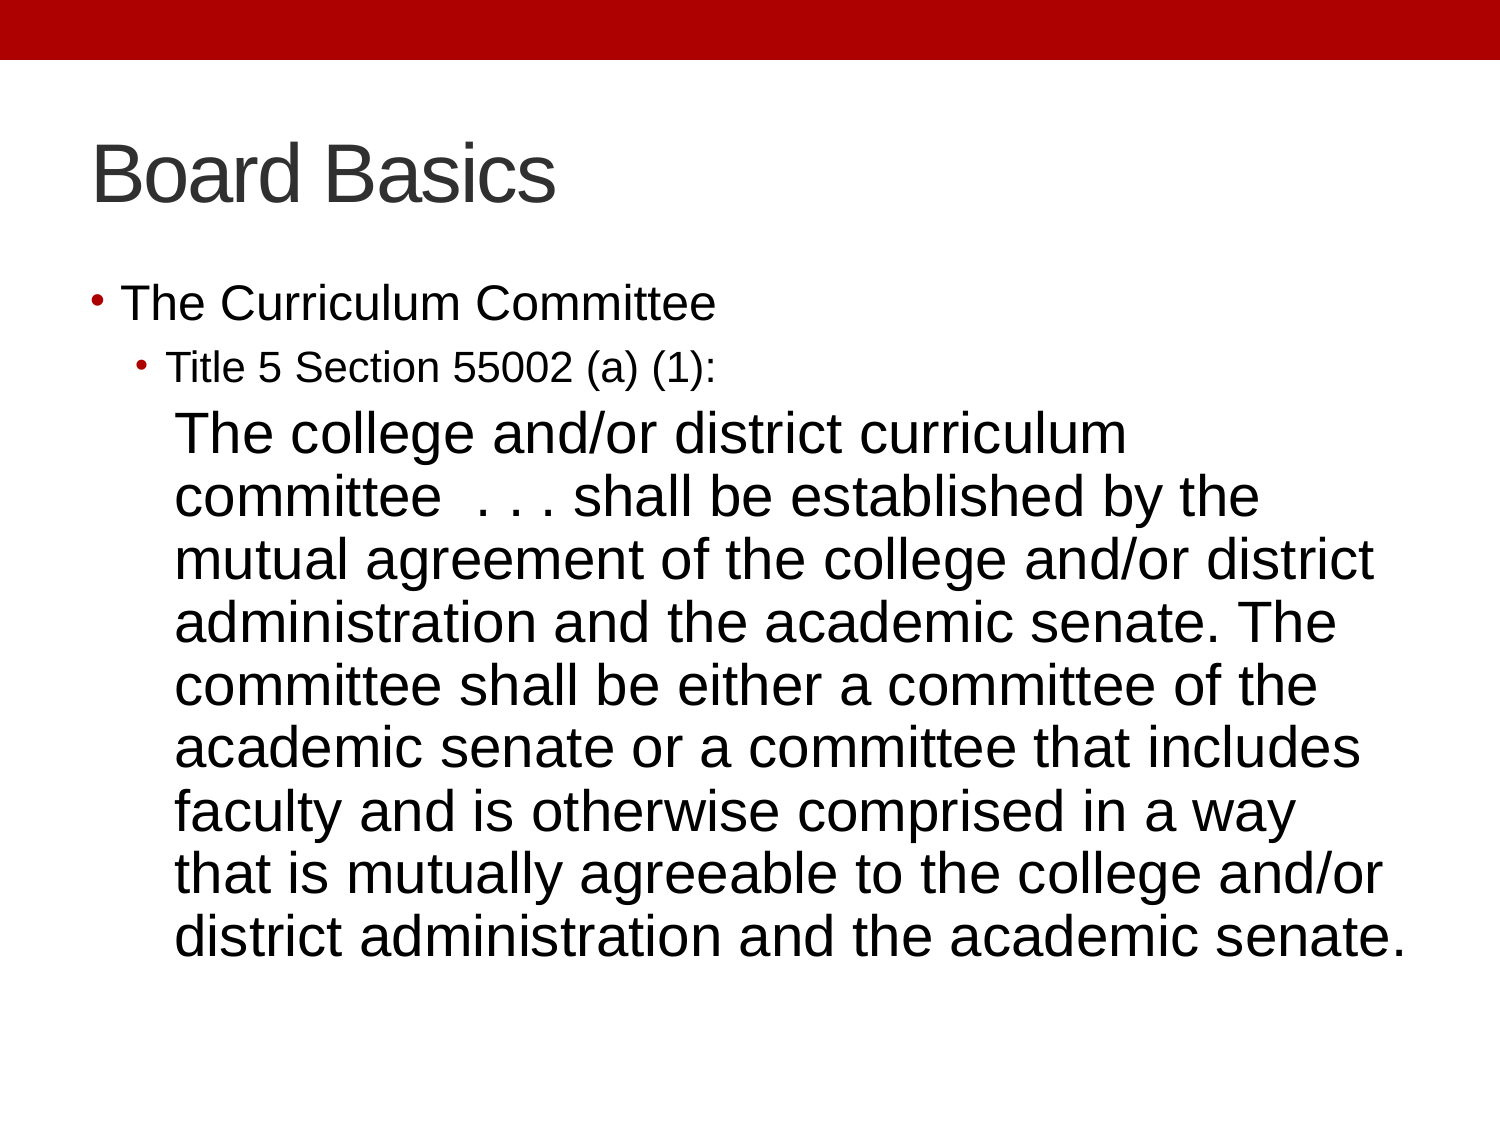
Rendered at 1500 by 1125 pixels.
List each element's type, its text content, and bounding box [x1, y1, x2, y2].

list The Curriculum Committee Title 5 Section 55002 (a) (1): The college and/or district curriculum committee . . . shall be established by the mutual agreement of the college and/or district administration and the academic senate. The committee shall be either a committee of the academic senate or a committee that includes faculty and is otherwise comprised in a way that is mutually agreeable to the college and/or district administration and the academic senate. [75, 262, 1425, 1063]
title Board Basics [75, 87, 1425, 250]
